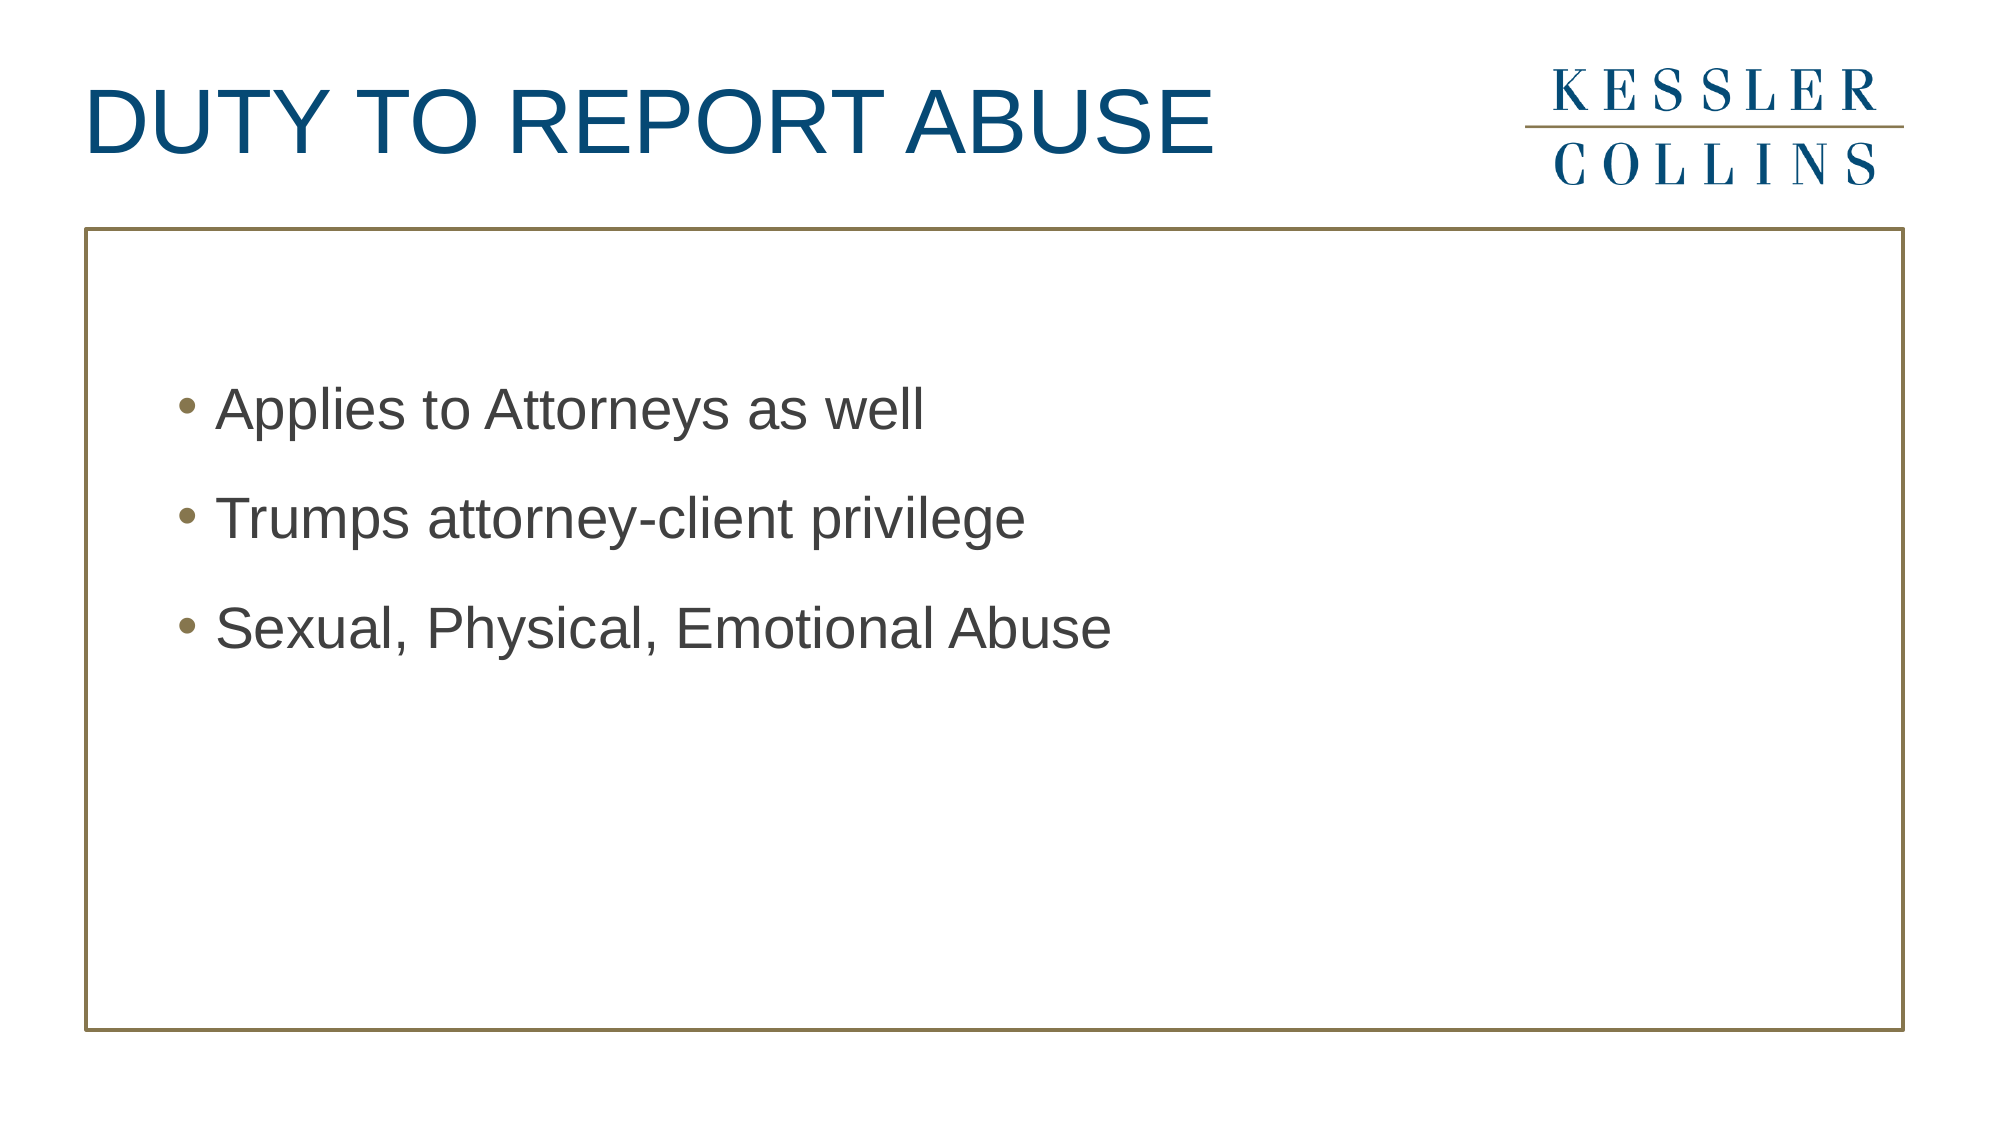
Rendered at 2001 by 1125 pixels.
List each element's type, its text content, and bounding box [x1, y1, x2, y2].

list Applies to Attorneys as well Trumps attorney-client privilege Sexual, Physical, Emotional Abuse [140, 271, 1862, 1002]
picture [1525, 68, 1904, 185]
title DUTY TO REPORT ABUSE [83, 64, 1476, 184]
